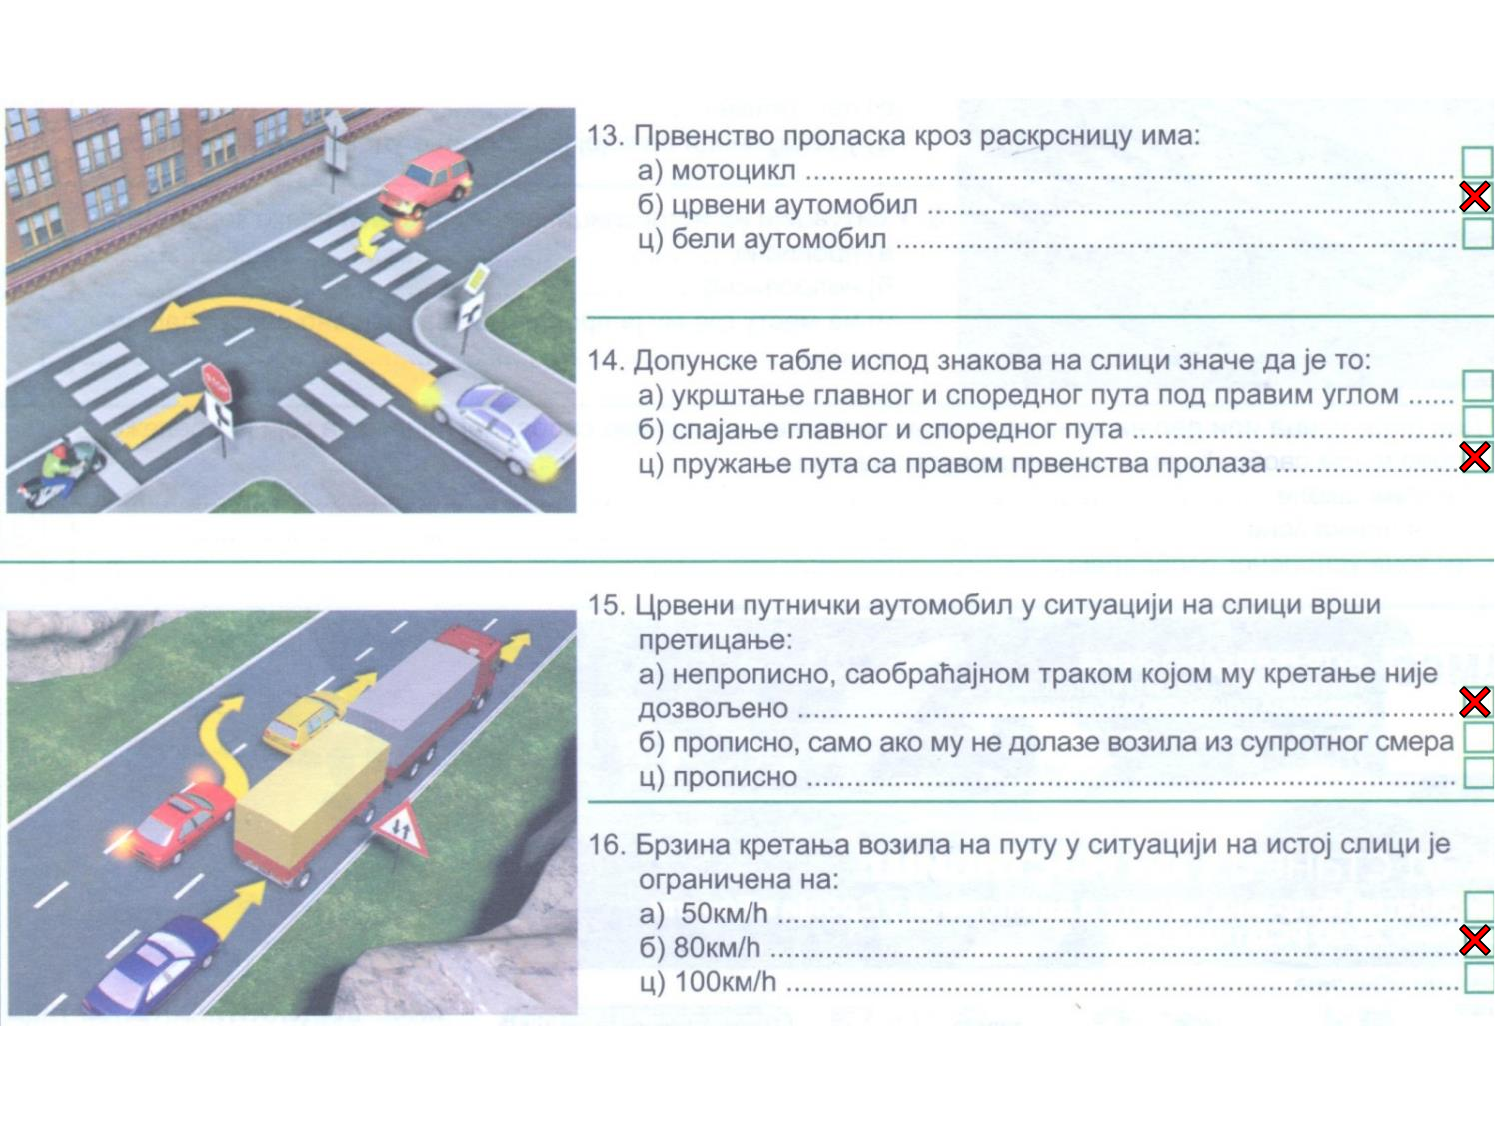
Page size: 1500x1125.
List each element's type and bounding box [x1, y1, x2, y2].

picture [0, 97, 1495, 1026]
